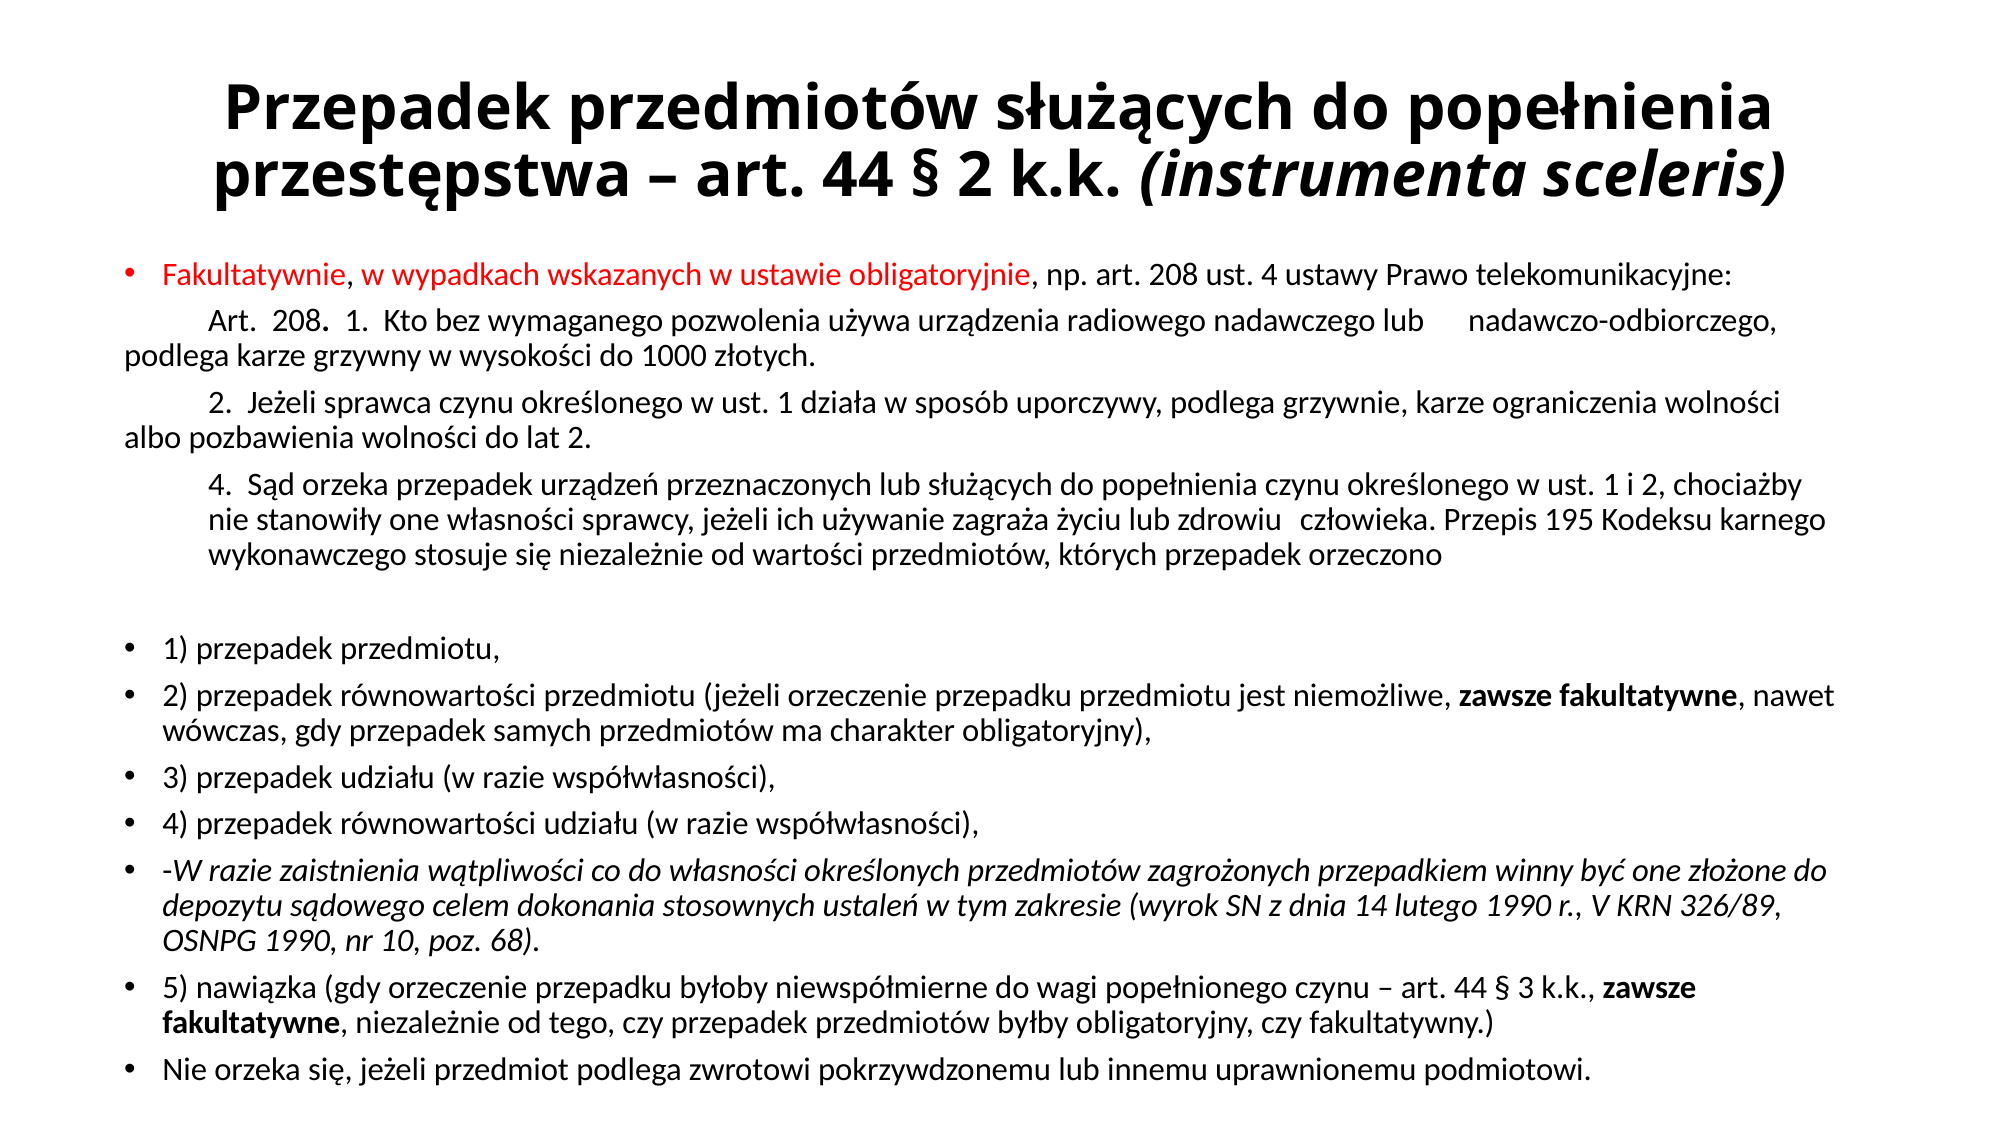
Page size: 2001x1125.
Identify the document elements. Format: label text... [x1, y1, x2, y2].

list Fakultatywnie, w wypadkach wskazanych w ustawie obligatoryjnie, np. art. 208 ust. 4 ustawy Prawo telekomunikacyjne: Art. 208. 1. Kto bez wymaganego pozwolenia używa urządzenia radiowego nadawczego lub nadawczo-odbiorczego, podlega karze grzywny w wysokości do 1000 złotych. 2. Jeżeli sprawca czynu określonego w ust. 1 działa w sposób uporczywy, podlega grzywnie, karze ograniczenia wolności albo pozbawienia wolności do lat 2. 4. Sąd orzeka przepadek urządzeń przeznaczonych lub służących do popełnienia czynu określonego w ust. 1 i 2, chociażby nie stanowiły one własności sprawcy, jeżeli ich używanie zagraża życiu lub zdrowiu człowieka. Przepis 195 Kodeksu karnego wykonawczego stosuje się niezależnie od wartości przedmiotów, których przepadek orzeczono 1) przepadek przedmiotu, 2) przepadek równowartości przedmiotu (jeżeli orzeczenie przepadku przedmiotu jest niemożliwe, zawsze fakultatywne, nawet wówczas, gdy przepadek samych przedmiotów ma charakter obligatoryjny), 3) przepadek udziału (w razie współwłasności), 4) przepadek równowartości udziału (w razie współwłasności), -W razie zaistnienia wątpliwości co do własności określonych przedmiotów zagrożonych przepadkiem winny być one złożone do depozytu sądowego celem dokonania stosownych ustaleń w tym zakresie (wyrok SN z dnia 14 lutego 1990 r., V KRN 326/89, OSNPG 1990, nr 10, poz. 68). 5) nawiązka (gdy orzeczenie przepadku byłoby niewspółmierne do wagi popełnionego czynu – art. 44 § 3 k.k., zawsze fakultatywne, niezależnie od tego, czy przepadek przedmiotów byłby obligatoryjny, czy fakultatywny.) Nie orzeka się, jeżeli przedmiot podlega zwrotowi pokrzywdzonemu lub innemu uprawnionemu podmiotowi. [109, 249, 1863, 1098]
title Przepadek przedmiotów służących do popełnienia przestępstwa – art. 44 § 2 k.k. (instrumenta sceleris) [137, 59, 1863, 226]
